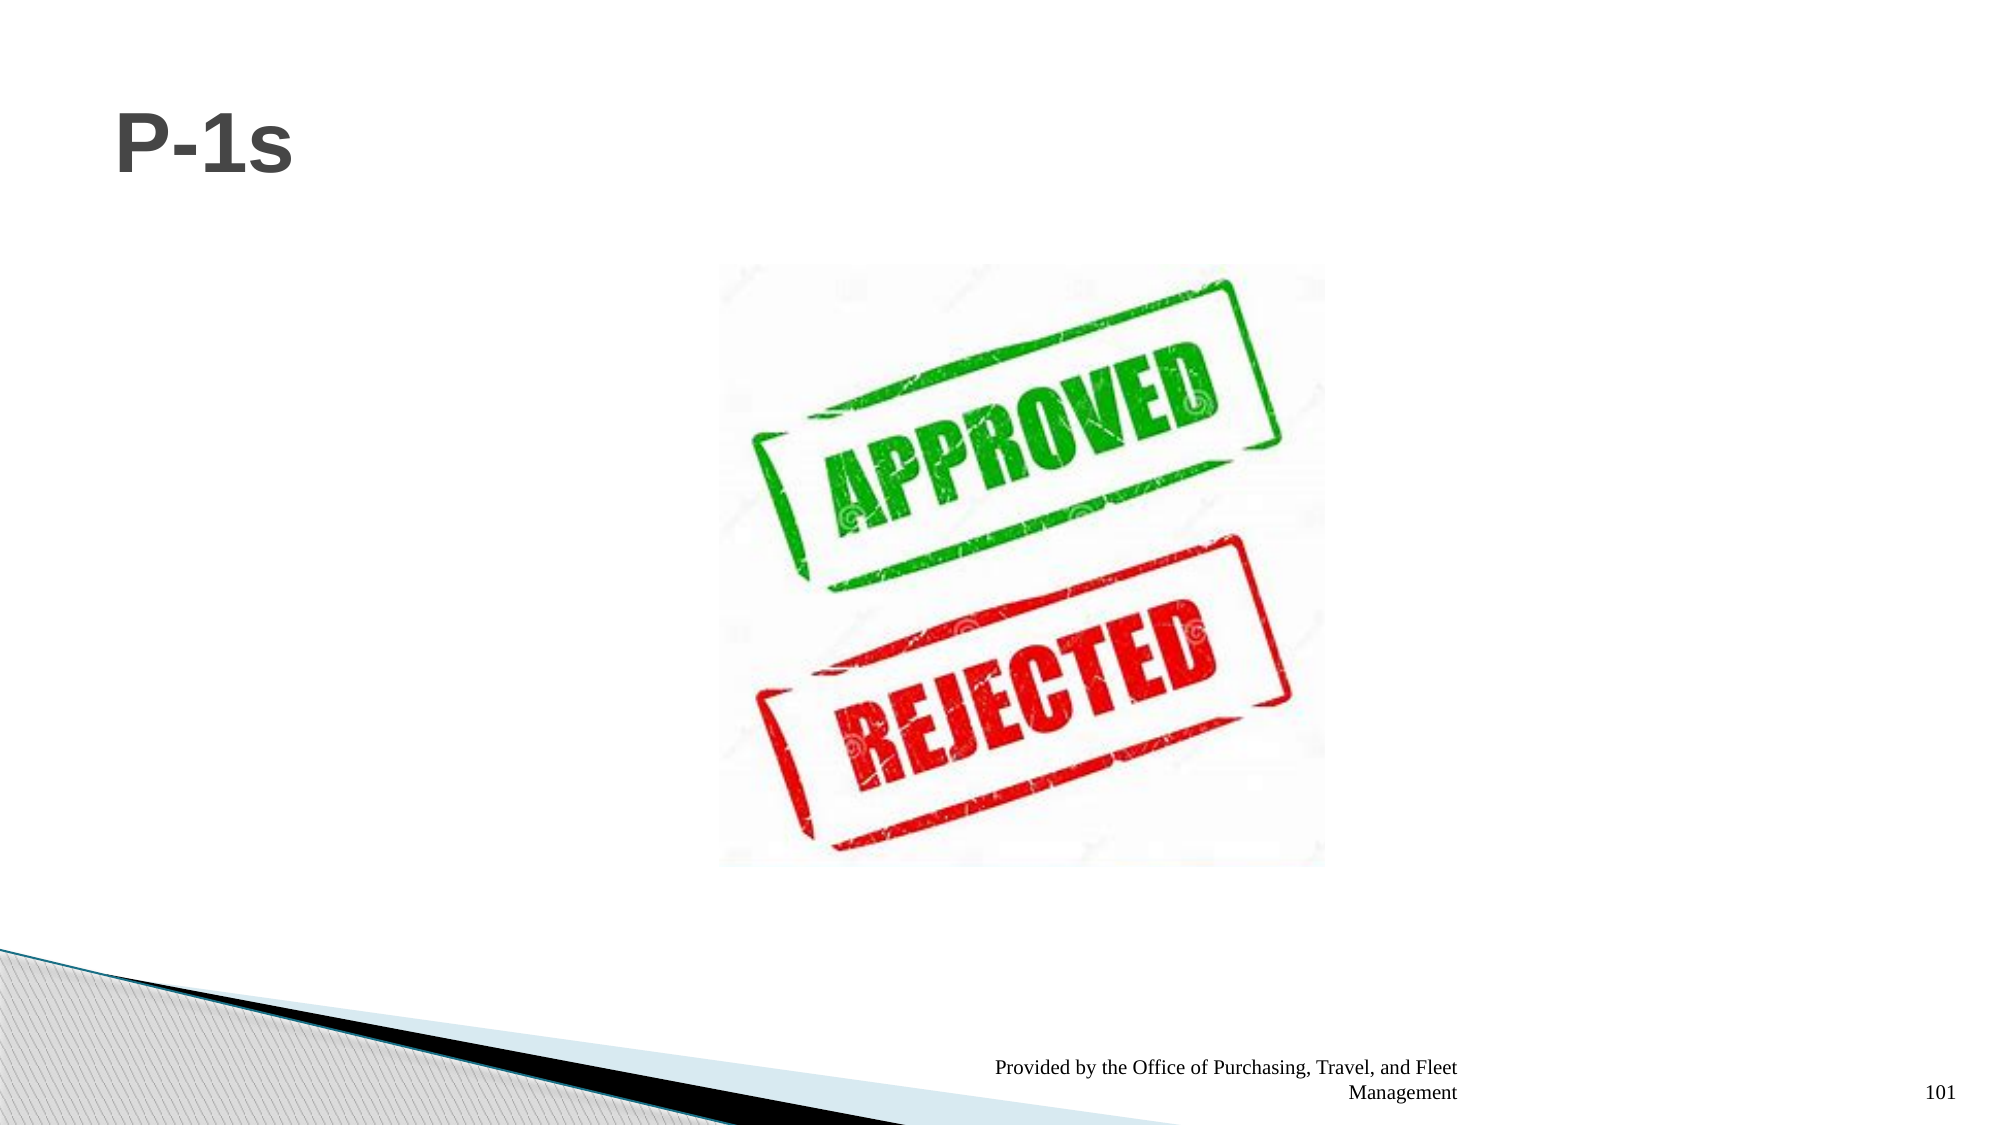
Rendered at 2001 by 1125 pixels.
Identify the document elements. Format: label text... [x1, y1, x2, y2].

title P-1s [99, 45, 1900, 233]
slide_number 101 [1891, 1051, 1972, 1112]
footer Provided by the Office of Purchasing, Travel, and Fleet Management [957, 1051, 1473, 1112]
picture [713, 261, 1326, 868]
